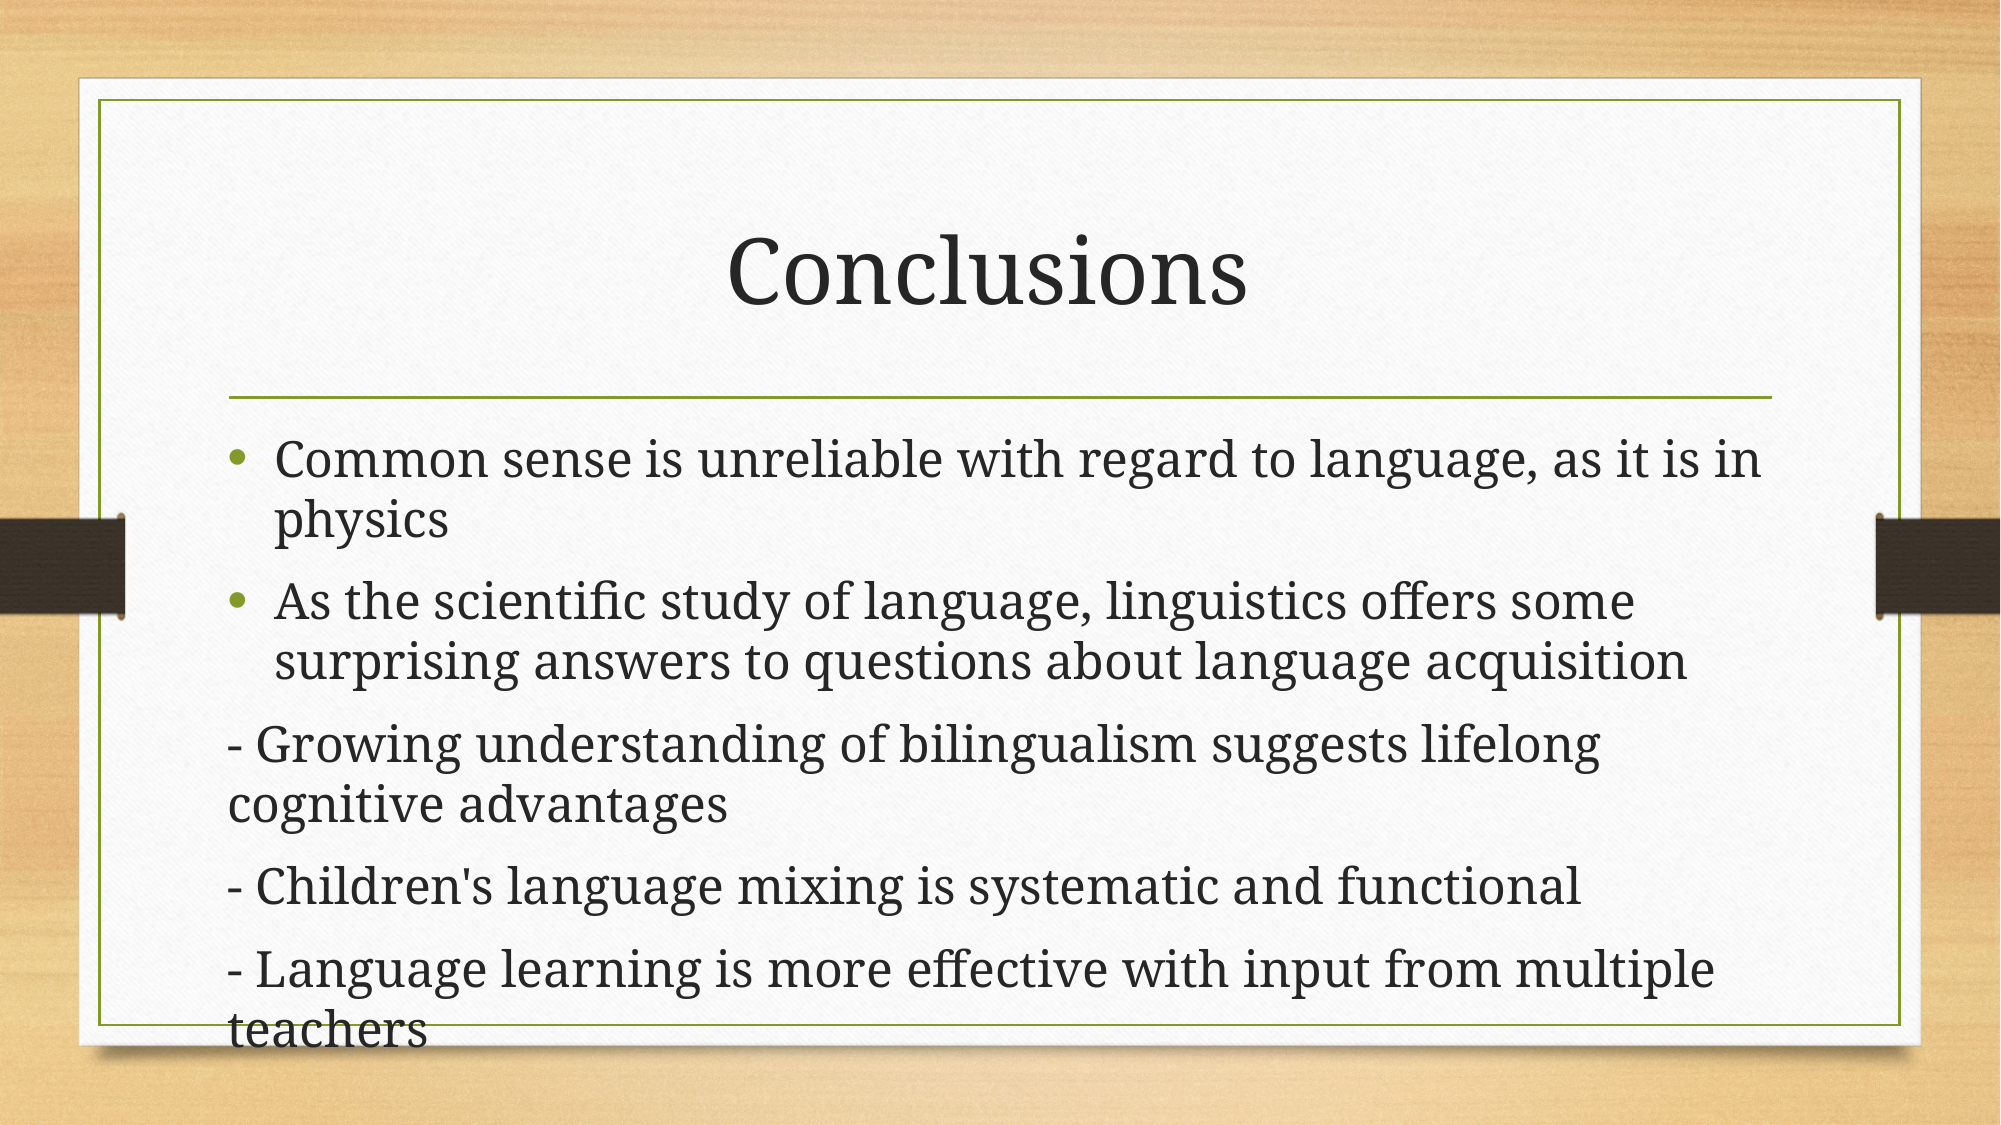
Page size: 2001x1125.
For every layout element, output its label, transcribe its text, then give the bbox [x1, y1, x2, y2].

list Common sense is unreliable with regard to language, as it is in physics As the scientific study of language, linguistics offers some surprising answers to questions about language acquisition - Growing understanding of bilingualism suggests lifelong cognitive advantages - Children's language mixing is systematic and functional - Language learning is more effective with input from multiple teachers [212, 419, 1788, 964]
title Conclusions [212, 161, 1788, 375]
picture [0, 0, 2001, 1125]
